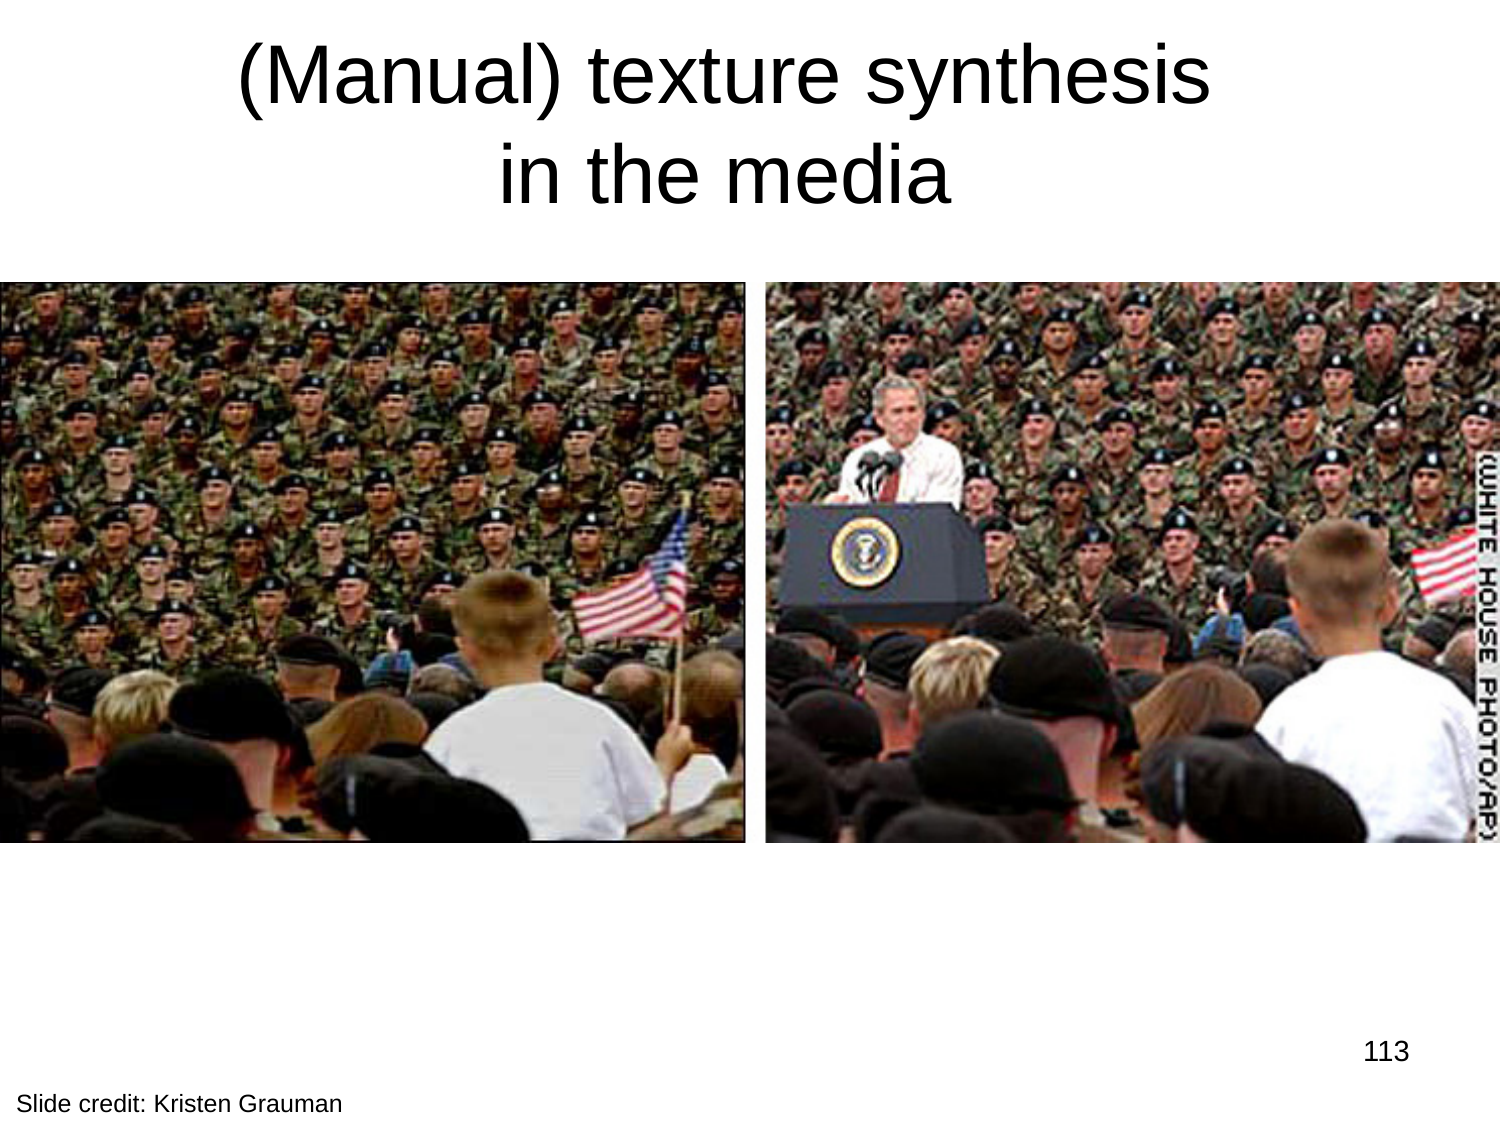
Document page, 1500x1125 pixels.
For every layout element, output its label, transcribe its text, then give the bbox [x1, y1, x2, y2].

picture [0, 282, 1500, 843]
text_box (Manual) texture synthesis in the media [199, 12, 1250, 200]
slide_number 113 [1074, 1024, 1426, 1103]
text_box Slide credit: Kristen Grauman [1, 1079, 359, 1125]
